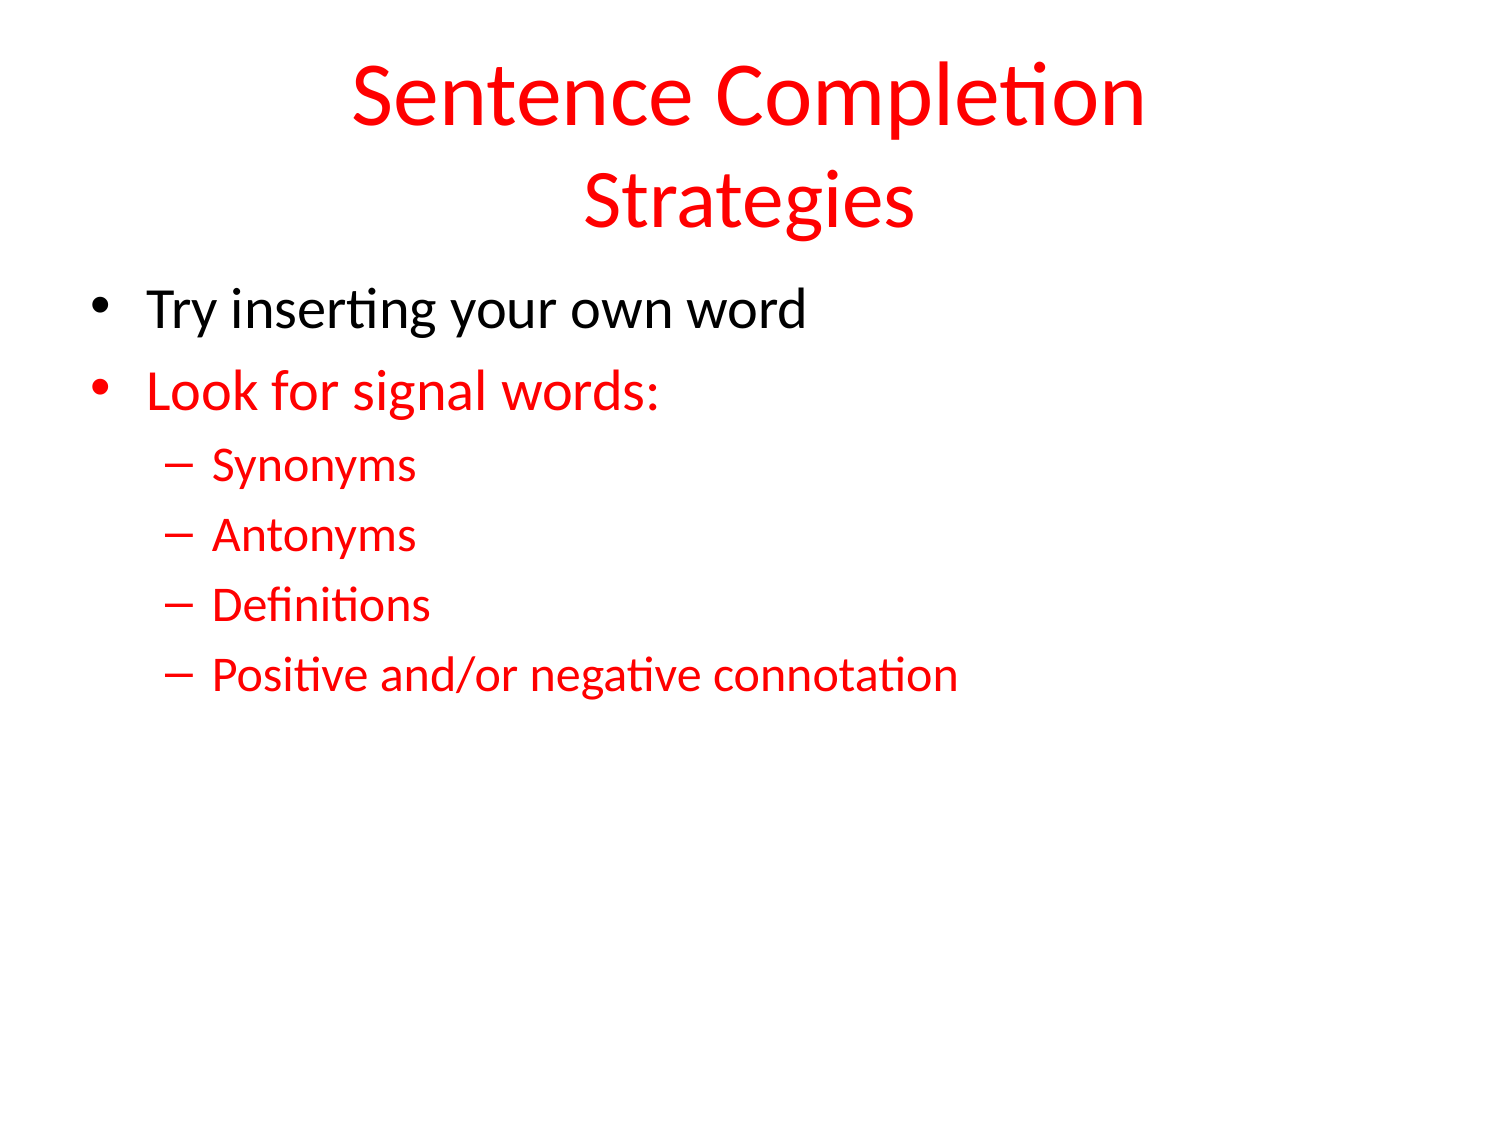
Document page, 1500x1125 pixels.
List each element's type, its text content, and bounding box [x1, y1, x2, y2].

list Try inserting your own word Look for signal words: Synonyms Antonyms Definitions Positive and/or negative connotation [75, 262, 1425, 1005]
title Sentence Completion Strategies [75, 45, 1425, 233]
